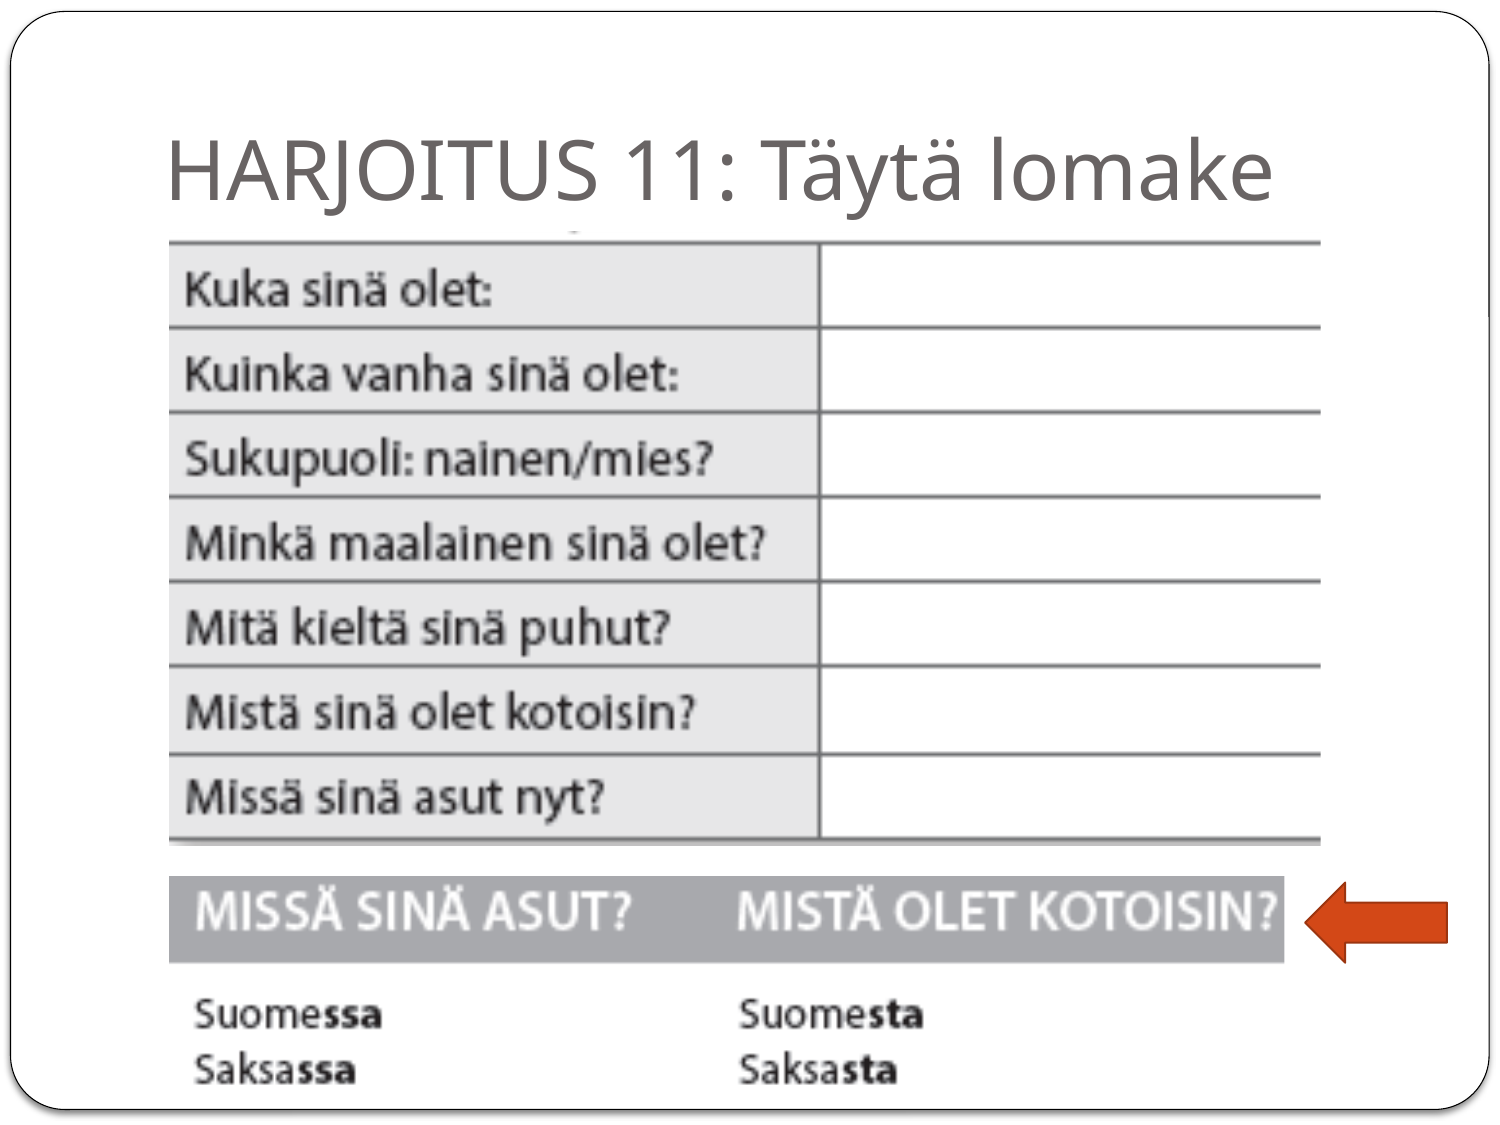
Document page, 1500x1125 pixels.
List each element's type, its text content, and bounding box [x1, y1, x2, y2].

picture [168, 875, 1285, 1095]
title HARJOITUS 11: Täytä lomake [150, 45, 1425, 233]
text_box [1304, 881, 1448, 964]
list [168, 231, 1321, 847]
